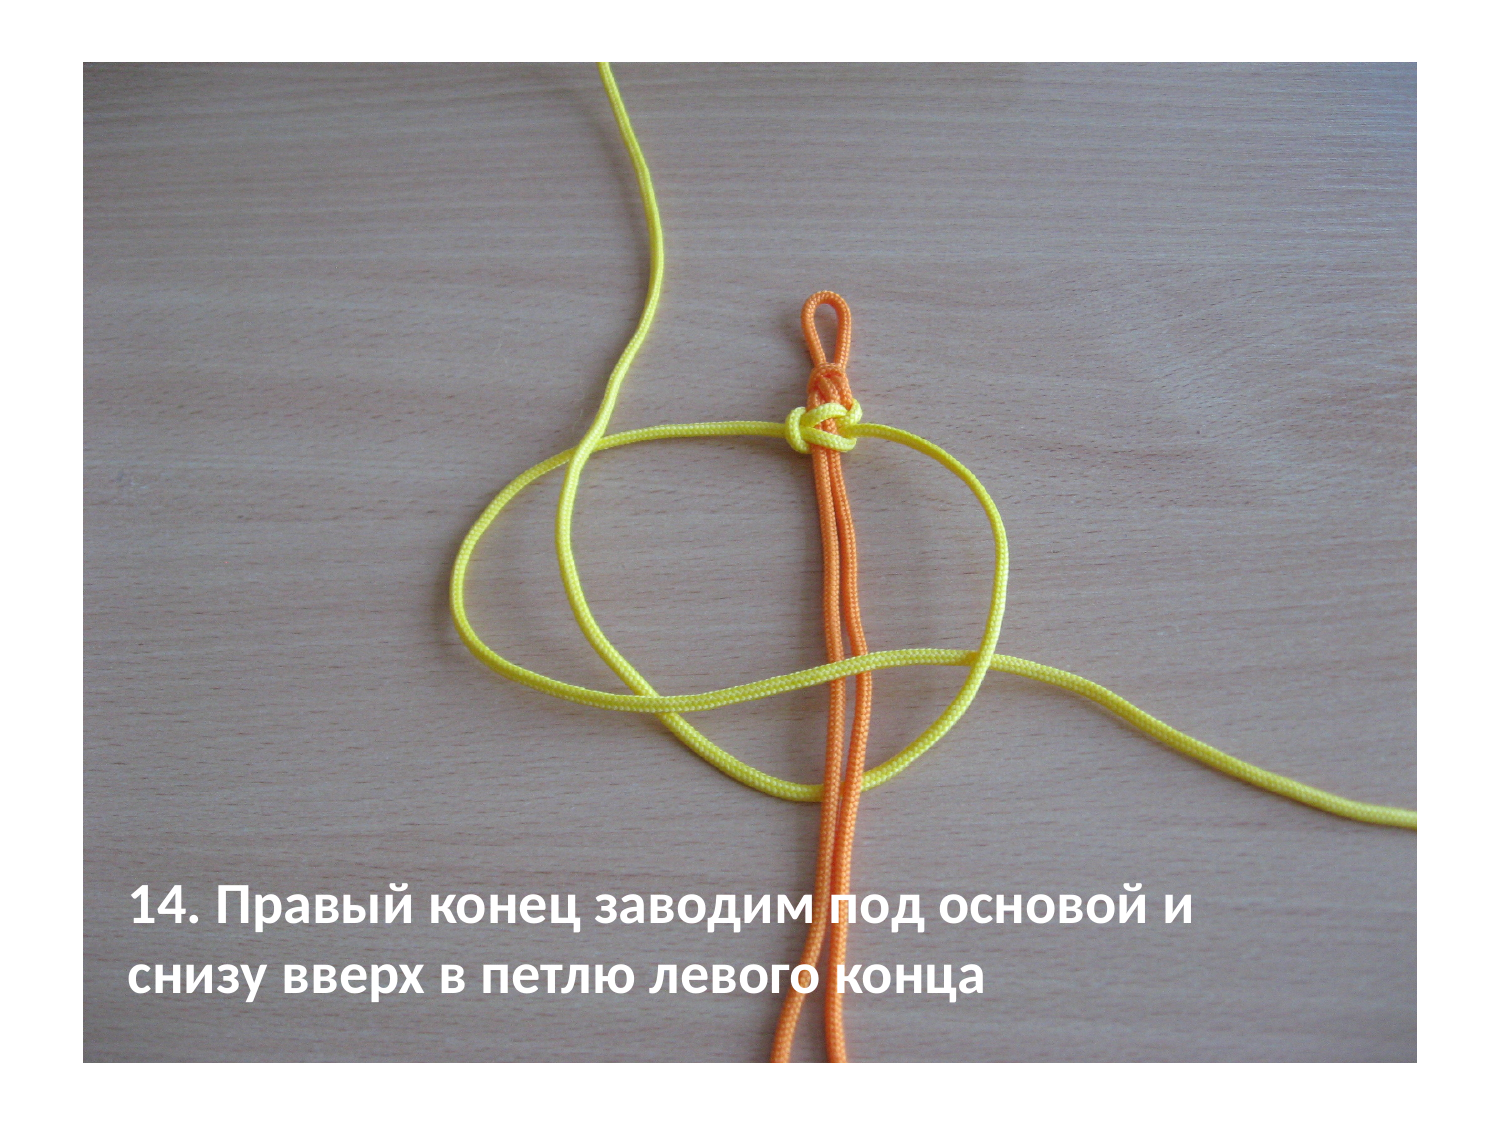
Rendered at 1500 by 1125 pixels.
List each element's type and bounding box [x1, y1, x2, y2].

picture [83, 62, 1417, 1063]
